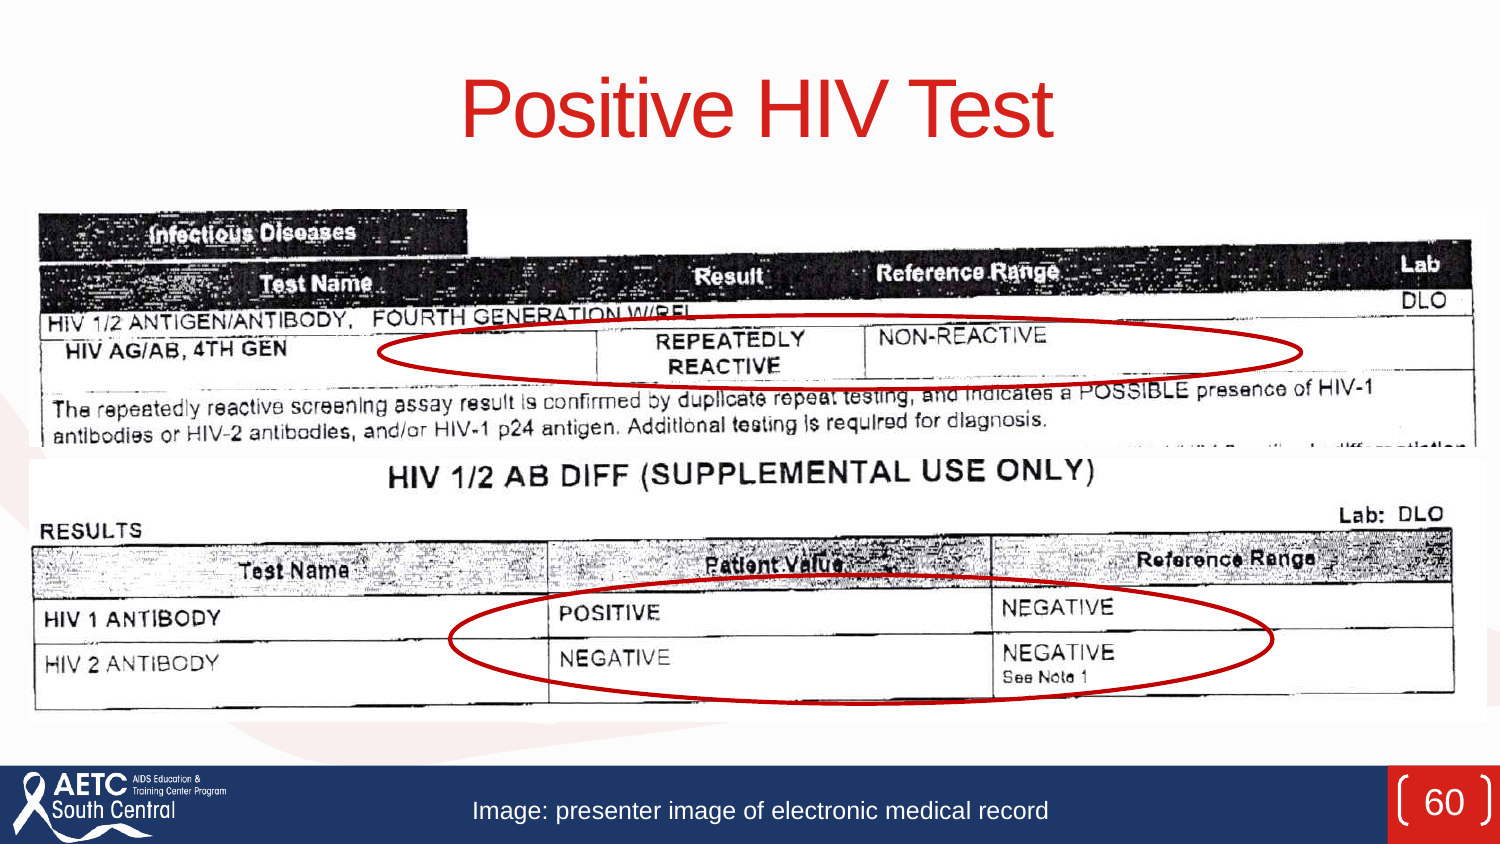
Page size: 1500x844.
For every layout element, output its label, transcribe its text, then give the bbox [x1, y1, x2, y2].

picture [28, 458, 1488, 723]
text_box Image: presenter image of electronic medical record [408, 786, 1115, 832]
picture [12, 770, 227, 844]
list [28, 208, 1488, 448]
title Positive HIV Test [75, 33, 1440, 175]
slide_number 60 [1397, 774, 1492, 827]
